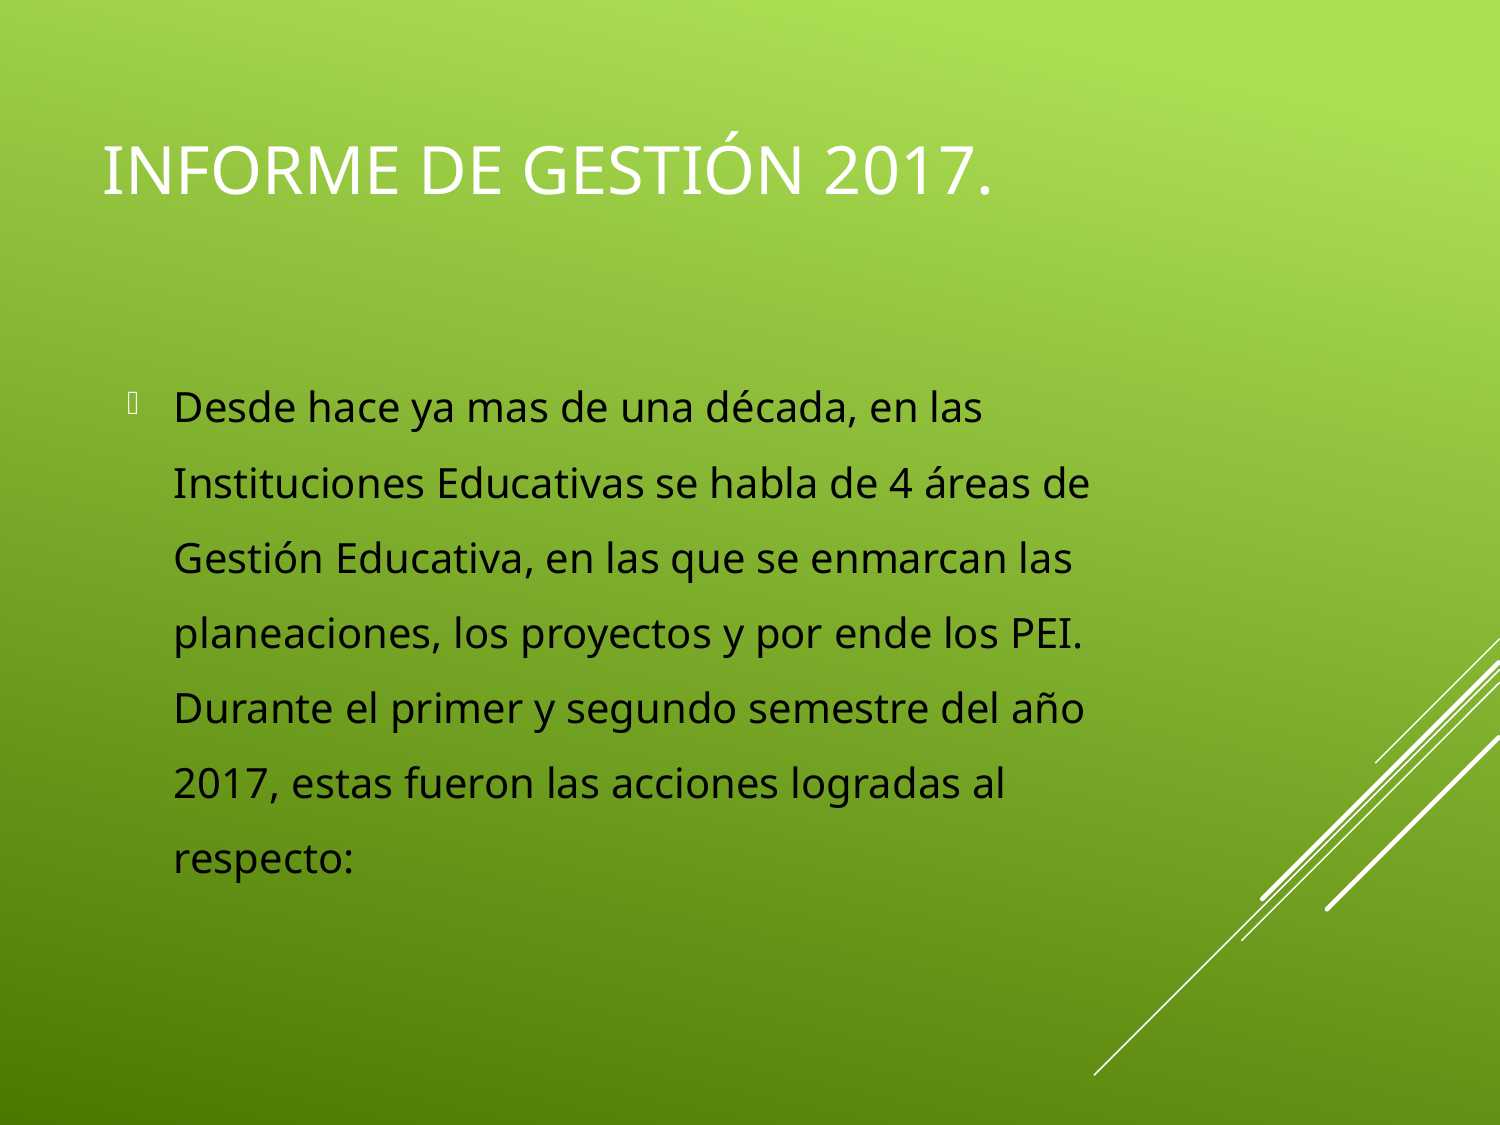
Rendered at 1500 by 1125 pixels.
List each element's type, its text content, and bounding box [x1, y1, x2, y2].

title Informe de Gestión 2017. [87, 42, 1163, 293]
list Desde hace ya mas de una década, en las Instituciones Educativas se habla de 4 áreas de Gestión Educativa, en las que se enmarcan las planeaciones, los proyectos y por ende los PEI. Durante el primer y segundo semestre del año 2017, estas fueron las acciones logradas al respecto: [112, 167, 1188, 1071]
